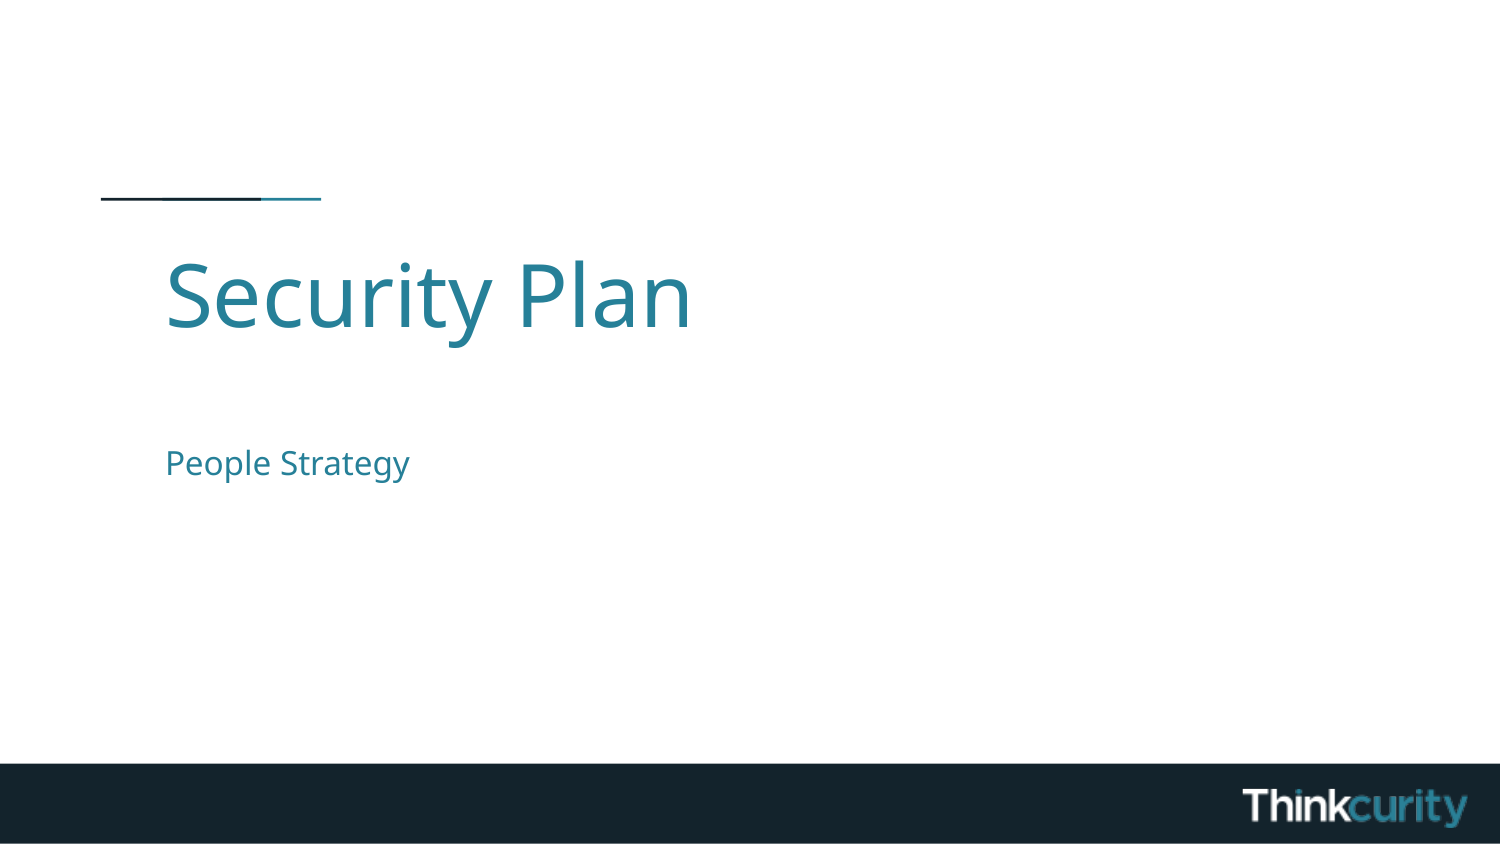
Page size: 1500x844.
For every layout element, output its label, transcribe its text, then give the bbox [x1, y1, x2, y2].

picture [1238, 770, 1473, 838]
title Security Plan [150, 225, 1500, 392]
subtitle People Strategy [150, 427, 1412, 517]
